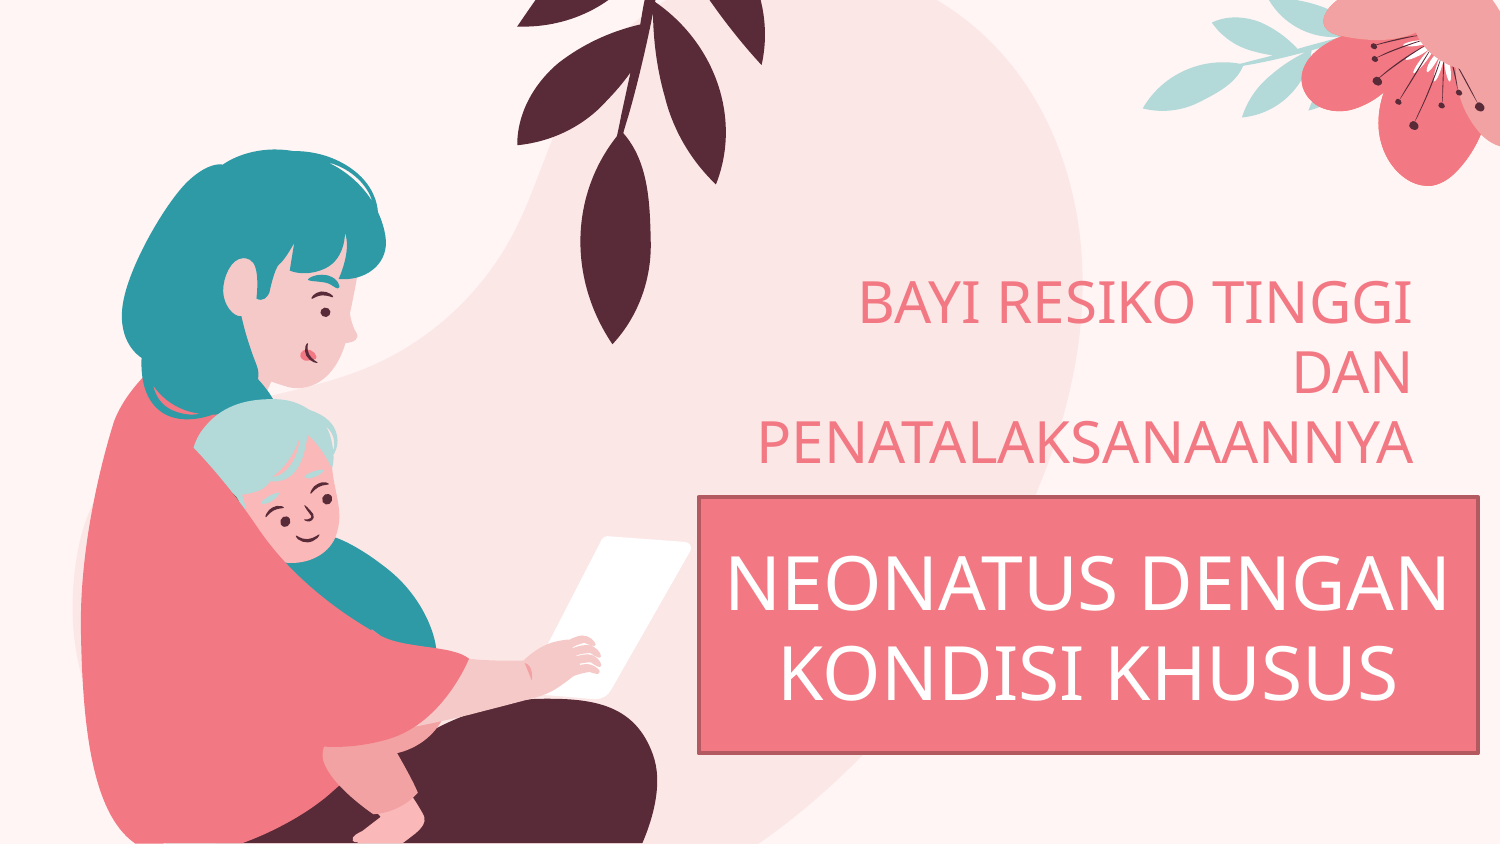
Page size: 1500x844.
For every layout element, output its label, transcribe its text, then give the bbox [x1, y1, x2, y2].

text_box NEONATUS DENGAN KONDISI KHUSUS [697, 495, 1480, 755]
title BAYI RESIKO TINGGI DAN PENATALAKSANAANNYA [704, 250, 1430, 495]
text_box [79, 149, 693, 844]
